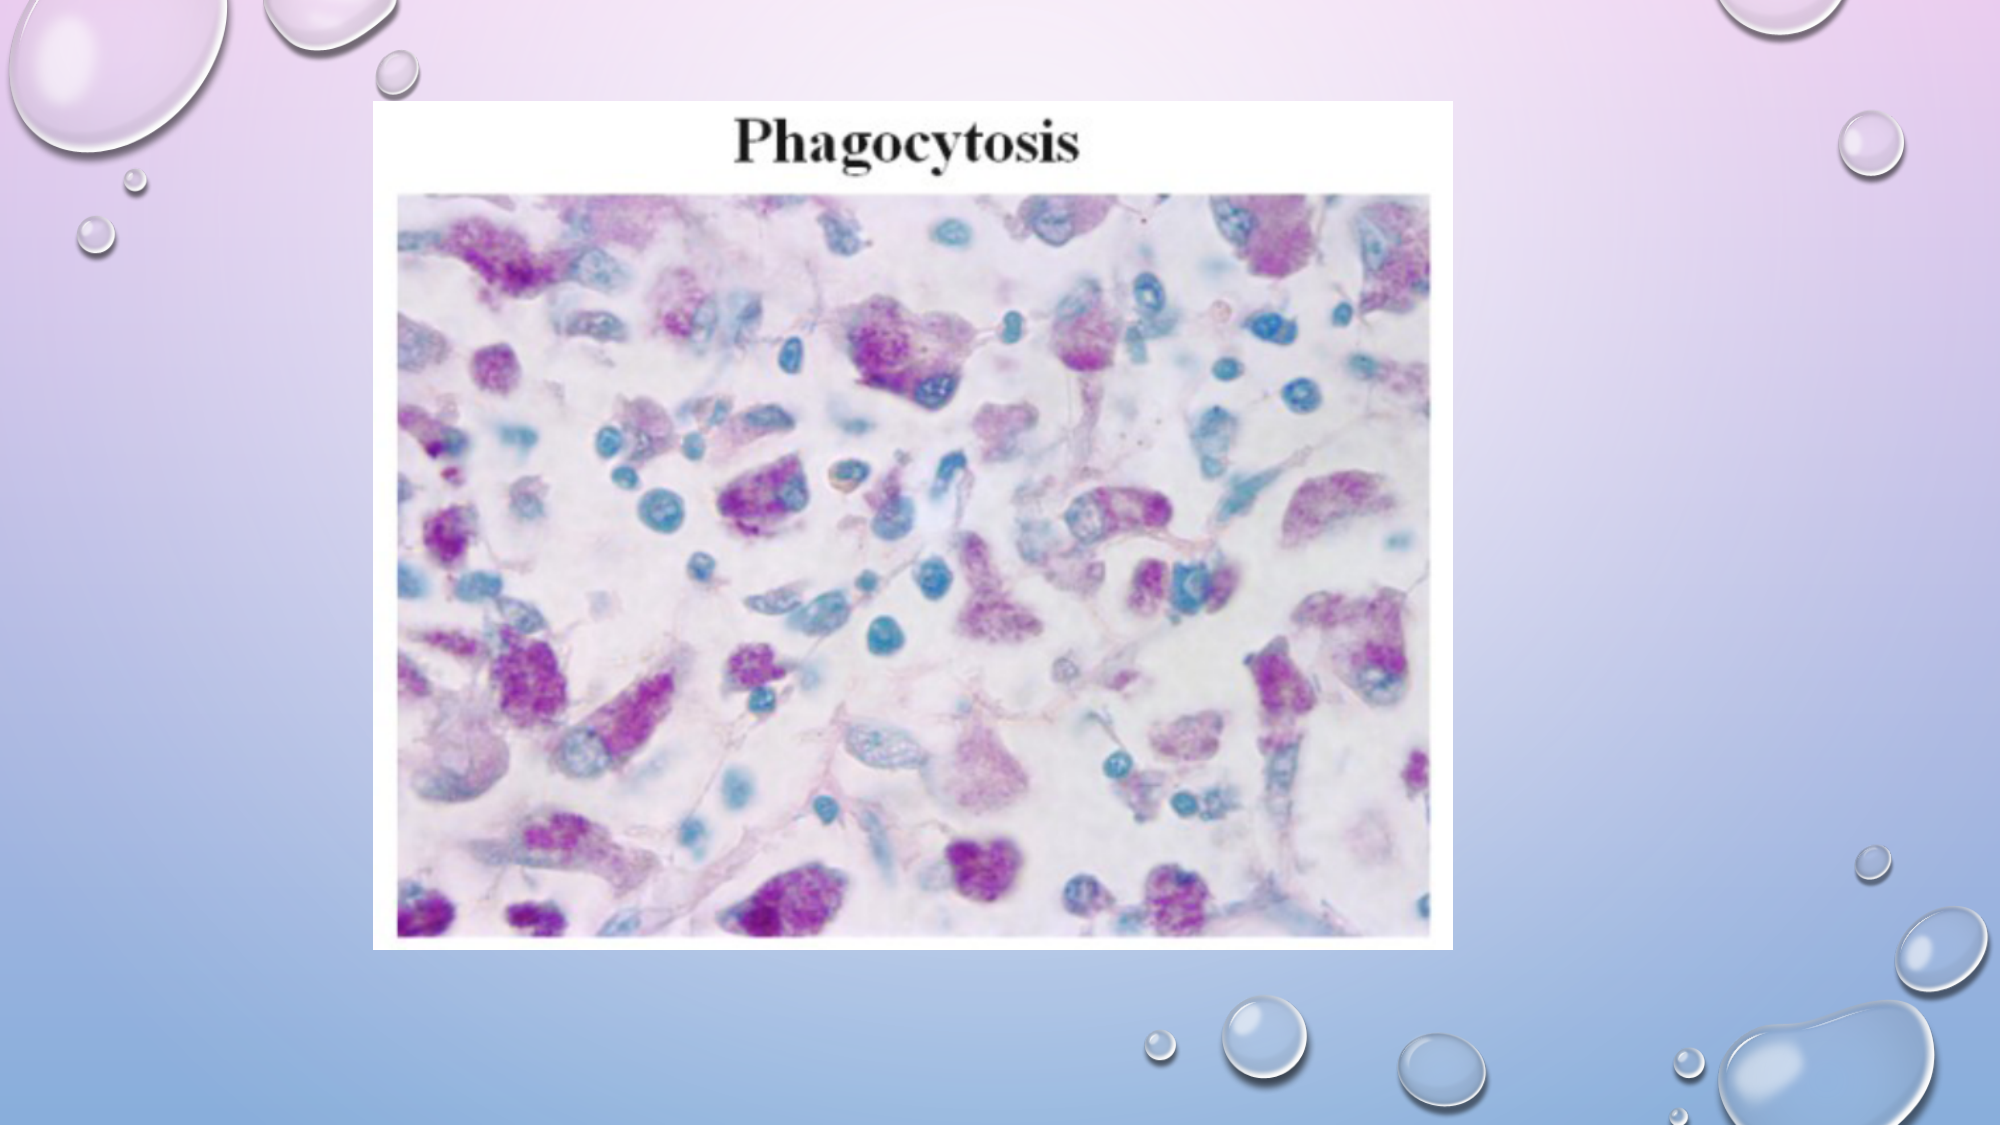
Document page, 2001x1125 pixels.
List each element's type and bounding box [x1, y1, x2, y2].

picture [0, 0, 2000, 1125]
list [373, 101, 1453, 951]
